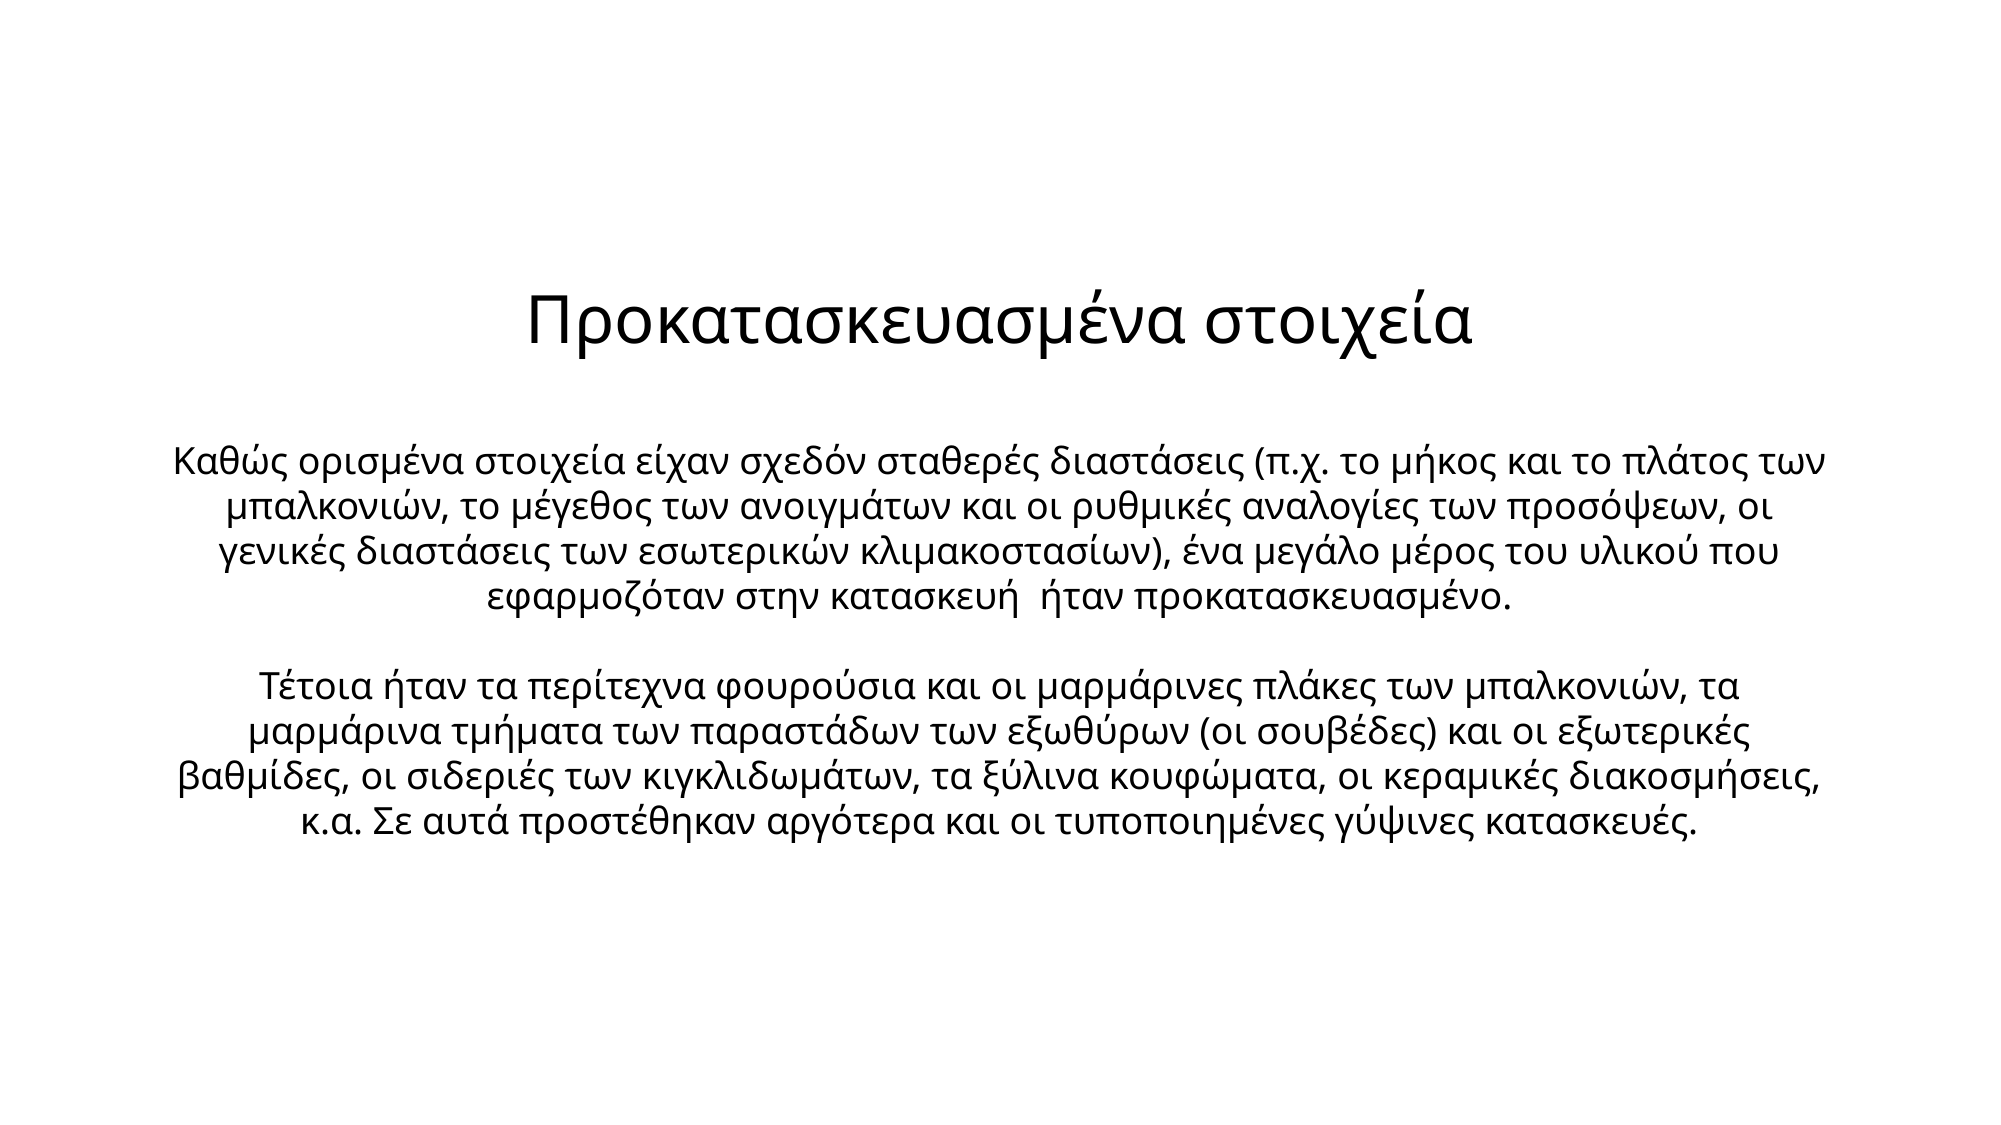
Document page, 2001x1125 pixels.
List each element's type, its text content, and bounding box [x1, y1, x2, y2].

text_box Προκατασκευασμένα στοιχεία Καθώς ορισμένα στοιχεία είχαν σχεδόν σταθερές διαστάσεις (π.χ. το μήκος και το πλάτος των μπαλκονιών, το μέγεθος των ανοιγμάτων και οι ρυθμικές αναλογίες των προσόψεων, οι γενικές διαστάσεις των εσωτερικών κλιμακοστασίων), ένα μεγάλο μέρος του υλικού που εφαρμοζόταν στην κατασκευή ήταν προκατασκευασμένο. Τέτοια ήταν τα περίτεχνα φουρούσια και οι μαρμάρινες πλάκες των μπαλκονιών, τα μαρμάρινα τμήματα των παραστάδων των εξωθύρων (οι σουβέδες) και οι εξωτερικές βαθμίδες, οι σιδεριές των κιγκλιδωμάτων, τα ξύλινα κουφώματα, οι κεραμικές διακοσμήσεις, κ.α. Σε αυτά προστέθηκαν αργότερα και οι τυποποιημένες γύψινες κατασκευές. [155, 269, 1845, 850]
